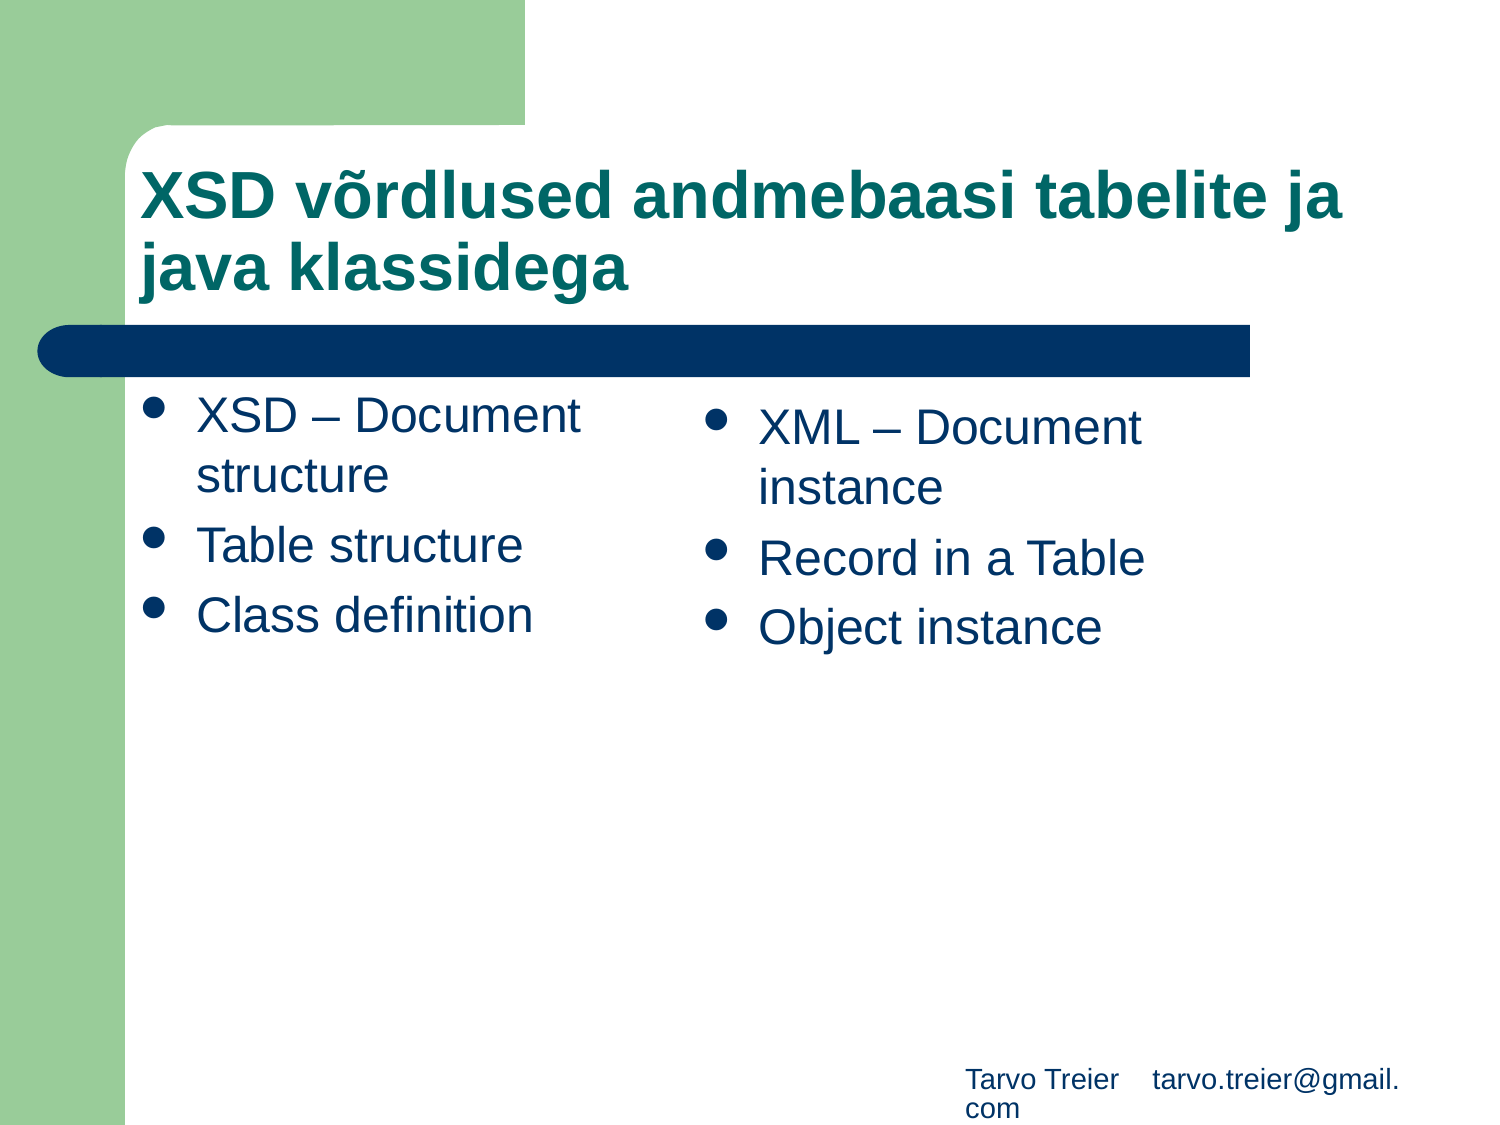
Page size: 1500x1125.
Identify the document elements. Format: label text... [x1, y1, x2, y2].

text_box XML – Document instance Record in a Table Object instance [687, 387, 1350, 1038]
text_box XSD – Document structure Table structure Class definition [125, 375, 675, 1025]
title XSD võrdlused andmebaasi tabelite ja java klassidega [124, 124, 1426, 313]
footer Tarvo Treier tarvo.treier@gmail.com [949, 1024, 1426, 1104]
